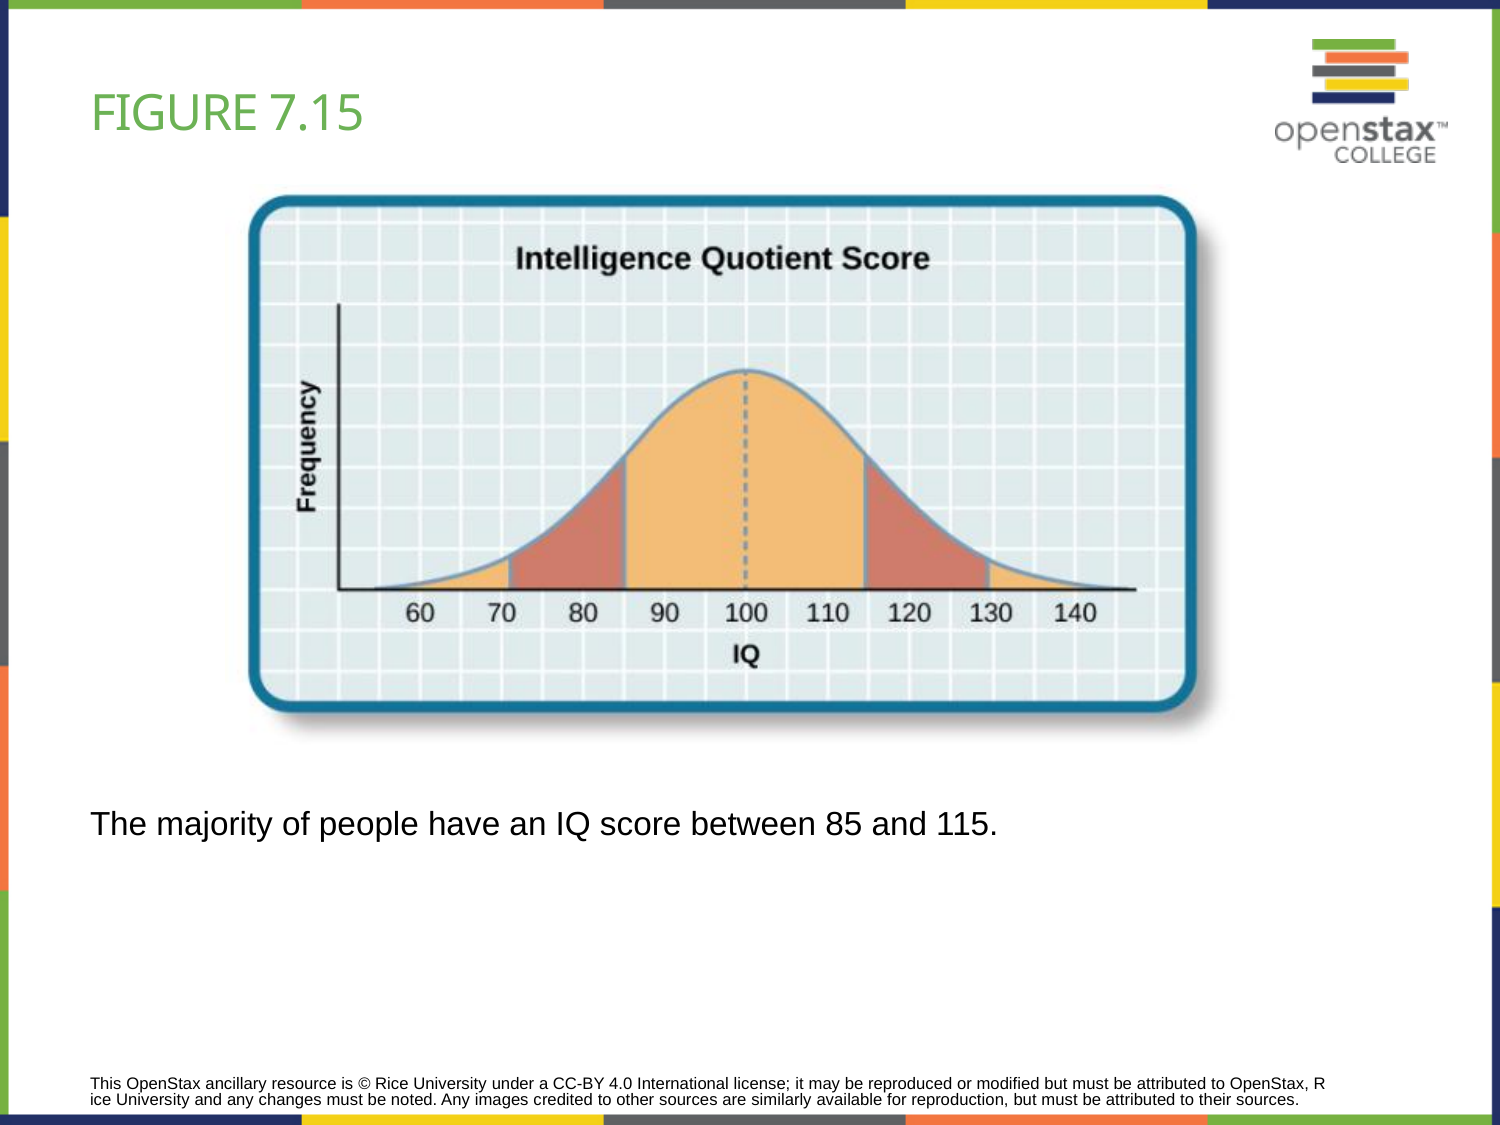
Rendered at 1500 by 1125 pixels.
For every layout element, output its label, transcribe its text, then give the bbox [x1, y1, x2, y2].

title Figure 7.15 [75, 39, 1274, 148]
footer This OpenStax ancillary resource is © Rice University under a CC-BY 4.0 International license; it may be reproduced or modified but must be attributed to OpenStax, Rice University and any changes must be noted. Any images credited to other sources are similarly available for reproduction, but must be attributed to their sources. [75, 1065, 1344, 1112]
picture [0, 0, 1500, 1125]
list The majority of people have an IQ score between 85 and 115. [75, 794, 1398, 986]
